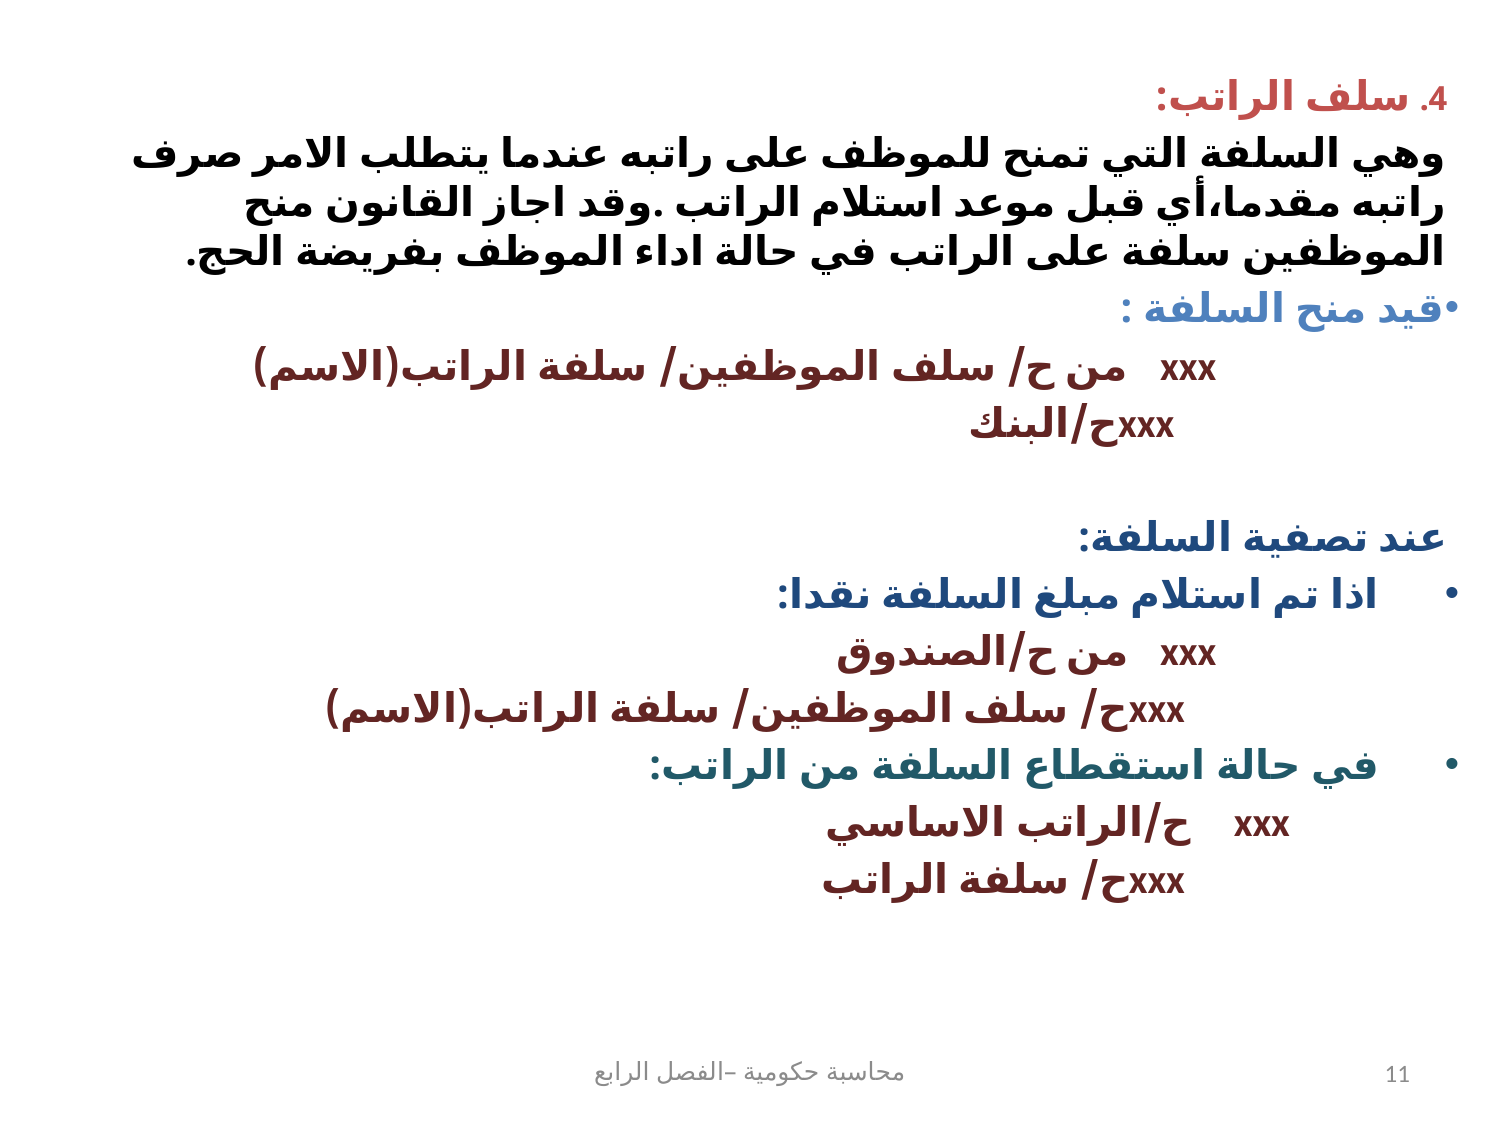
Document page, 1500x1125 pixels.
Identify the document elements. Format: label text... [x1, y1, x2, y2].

slide_number 11 [1074, 1042, 1425, 1103]
subtitle 4. سلف الراتب: وهي السلفة التي تمنح للموظف على راتبه عندما يتطلب الامر صرف راتبه مقدما،أي قبل موعد استلام الراتب .وقد اجاز القانون منح الموظفين سلفة على الراتب في حالة اداء الموظف بفريضة الحج. قيد منح السلفة : xxx من ح/ سلف الموظفين/ سلفة الراتب(الاسم) xxxح/البنك عند تصفية السلفة: اذا تم استلام مبلغ السلفة نقدا: xxx من ح/الصندوق xxxح/ سلف الموظفين/ سلفة الراتب(الاسم) في حالة استقطاع السلفة من الراتب: xxx ح/الراتب الاساسي xxxح/ سلفة الراتب [37, 62, 1463, 1025]
footer محاسبة حكومية –الفصل الرابع [512, 1042, 988, 1103]
